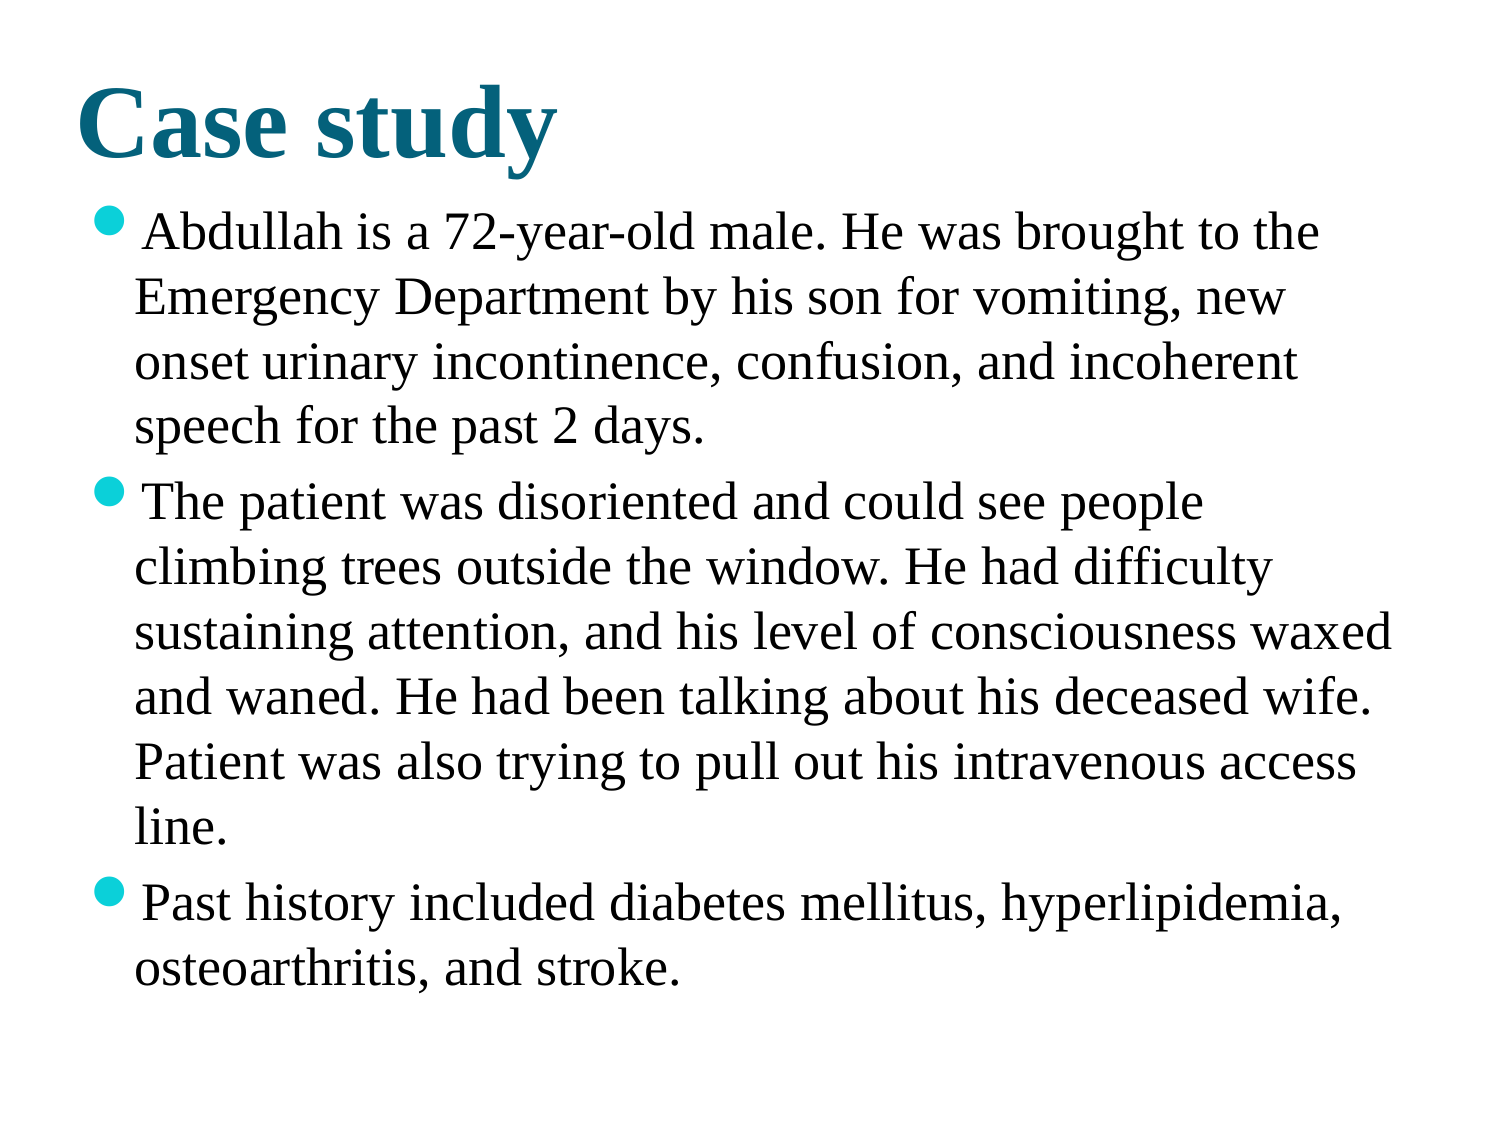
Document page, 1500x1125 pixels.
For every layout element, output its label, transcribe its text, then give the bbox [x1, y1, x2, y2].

list Abdullah is a 72-year-old male. He was brought to the Emergency Department by his son for vomiting, new onset urinary incontinence, confusion, and incoherent speech for the past 2 days. The patient was disoriented and could see people climbing trees outside the window. He had difficulty sustaining attention, and his level of consciousness waxed and waned. He had been talking about his deceased wife. Patient was also trying to pull out his intravenous access line. Past history included diabetes mellitus, hyperlipidemia, osteoarthritis, and stroke. [75, 187, 1425, 1125]
title Case study [75, 115, 1425, 187]
